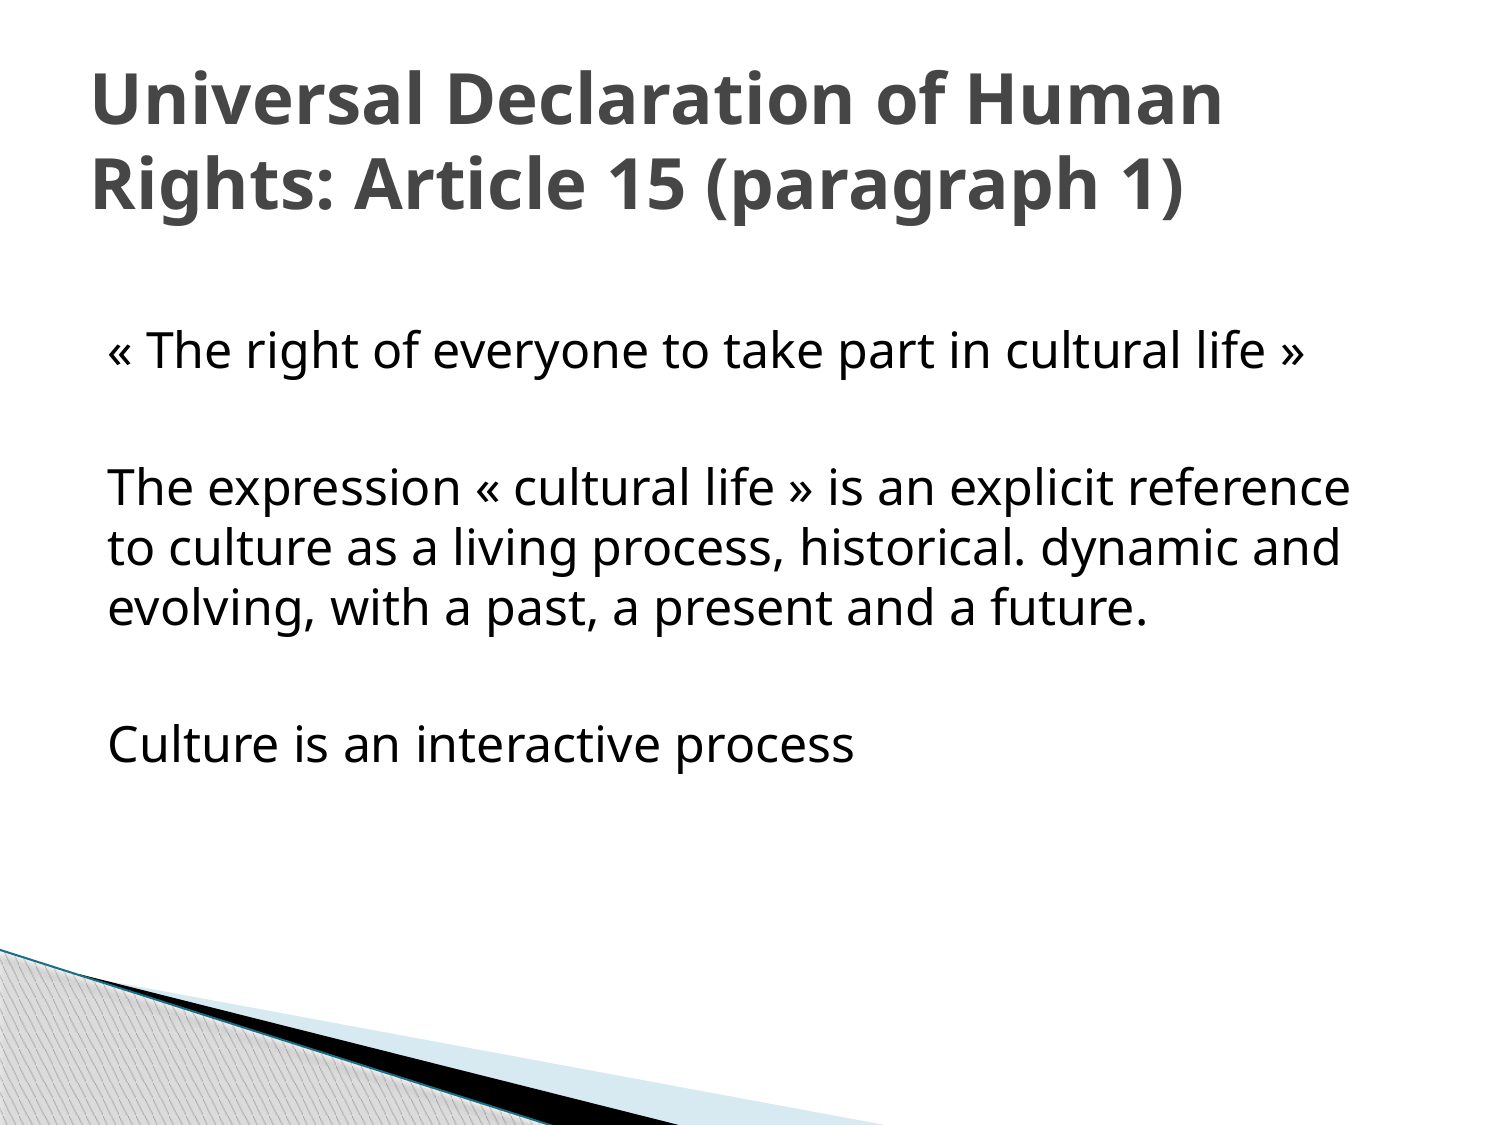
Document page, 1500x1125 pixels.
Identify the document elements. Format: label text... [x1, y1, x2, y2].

title Universal Declaration of Human Rights: Article 15 (paragraph 1) [75, 45, 1425, 233]
list « The right of everyone to take part in cultural life » The expression « cultural life » is an explicit reference to culture as a living process, historical. dynamic and evolving, with a past, a present and a future. Culture is an interactive process [75, 243, 1425, 986]
